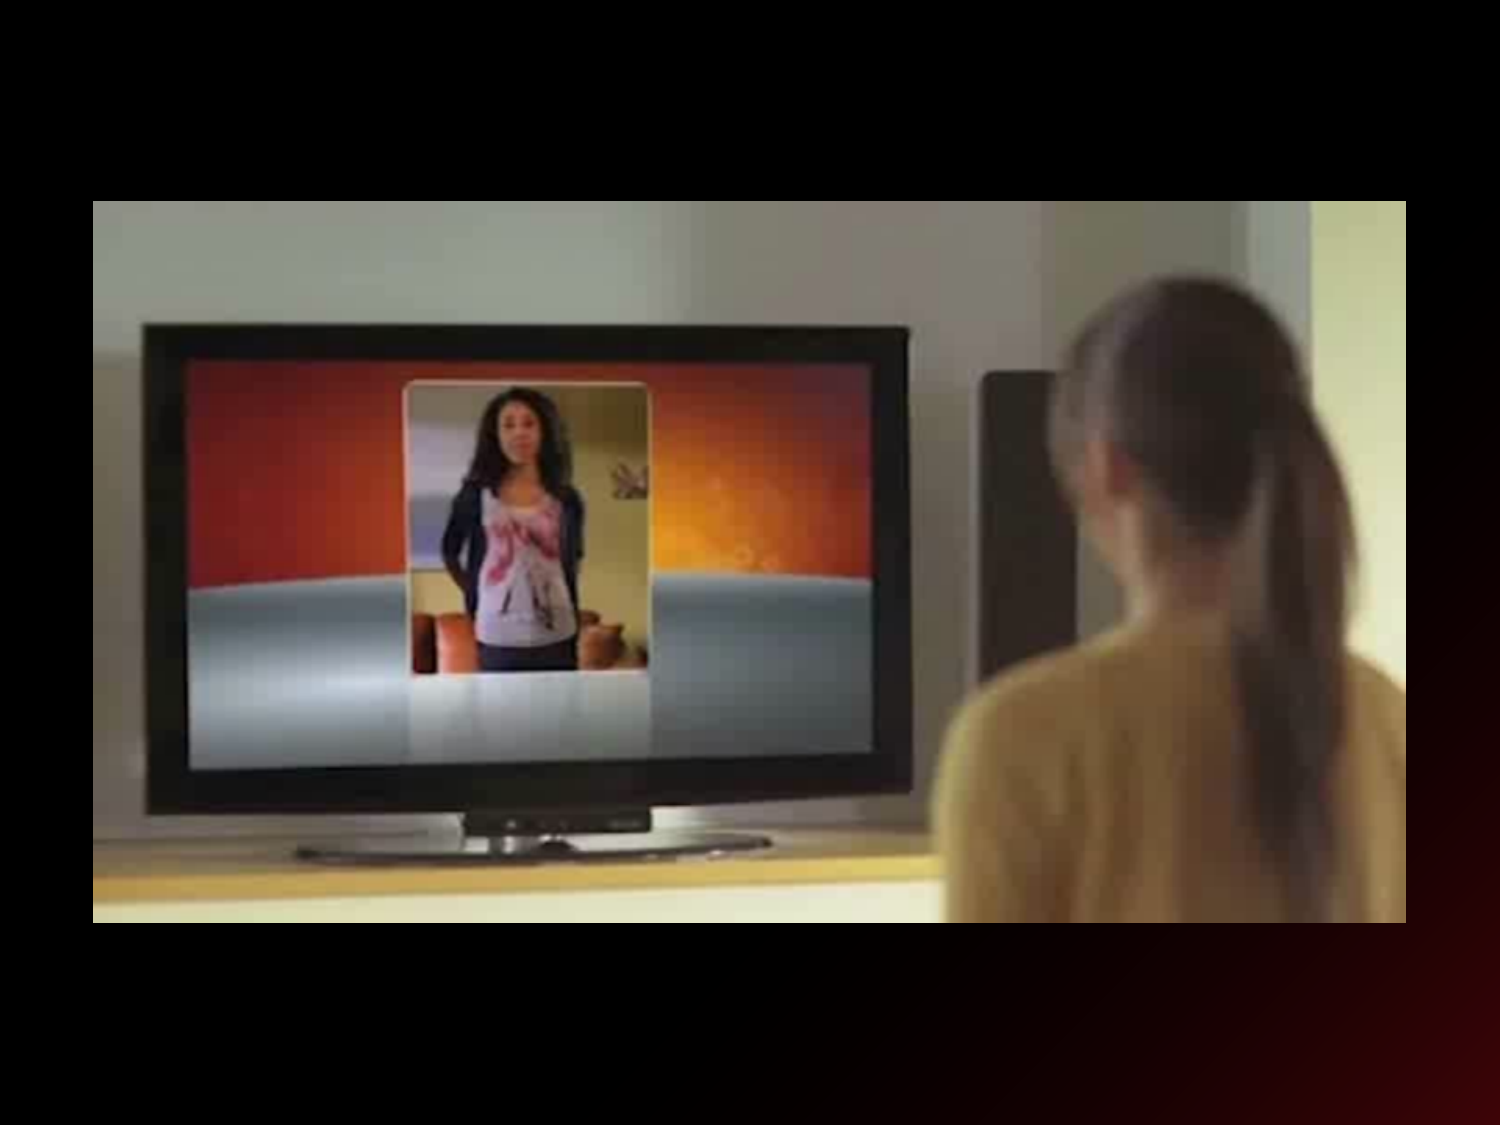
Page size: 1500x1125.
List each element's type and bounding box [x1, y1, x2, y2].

picture [93, 201, 1407, 924]
text_box [0, 0, 1500, 1125]
